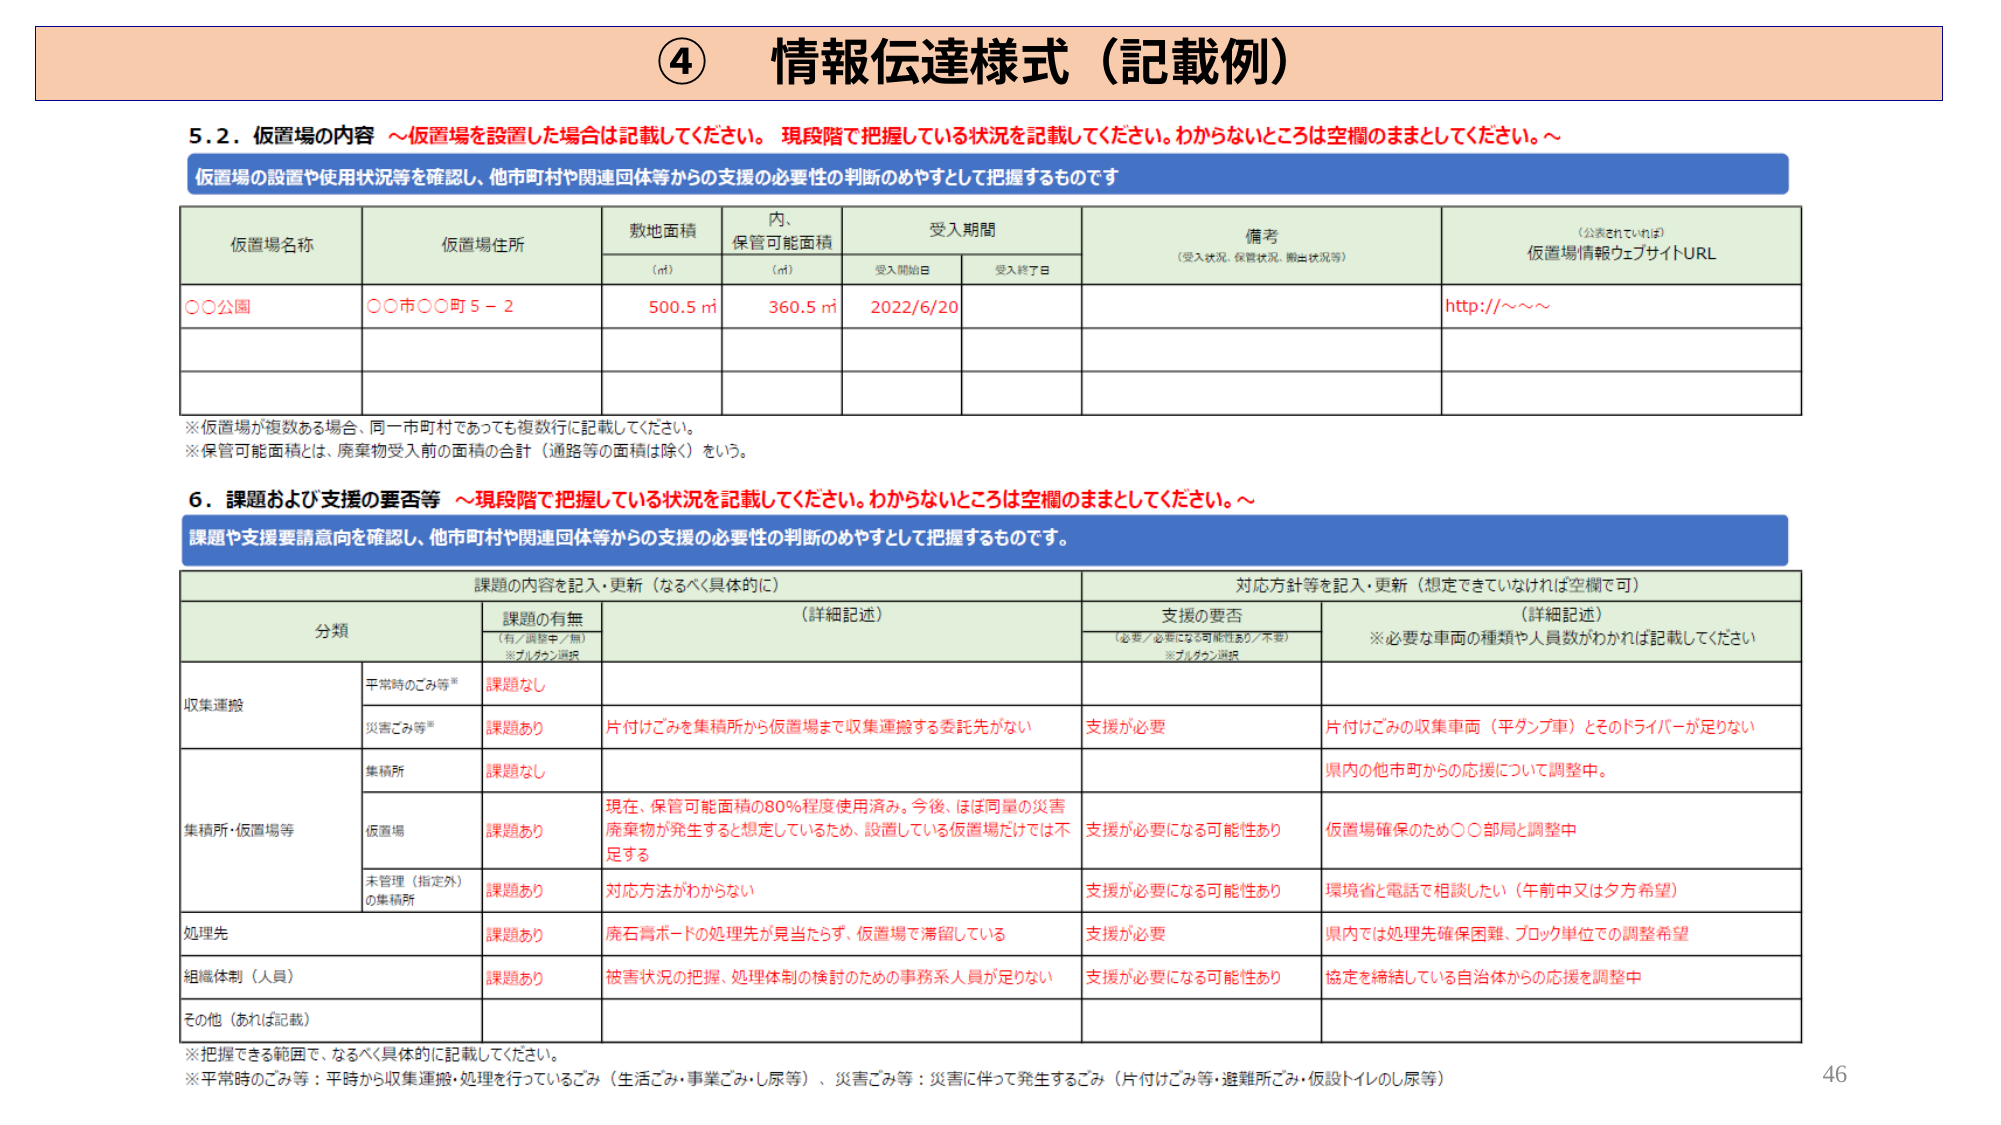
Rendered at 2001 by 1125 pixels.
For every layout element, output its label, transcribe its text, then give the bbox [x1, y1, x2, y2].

text_box ④ 情報伝達様式（記載例） [35, 26, 1943, 101]
picture [163, 106, 1815, 1099]
slide_number 46 [1412, 1042, 1863, 1103]
